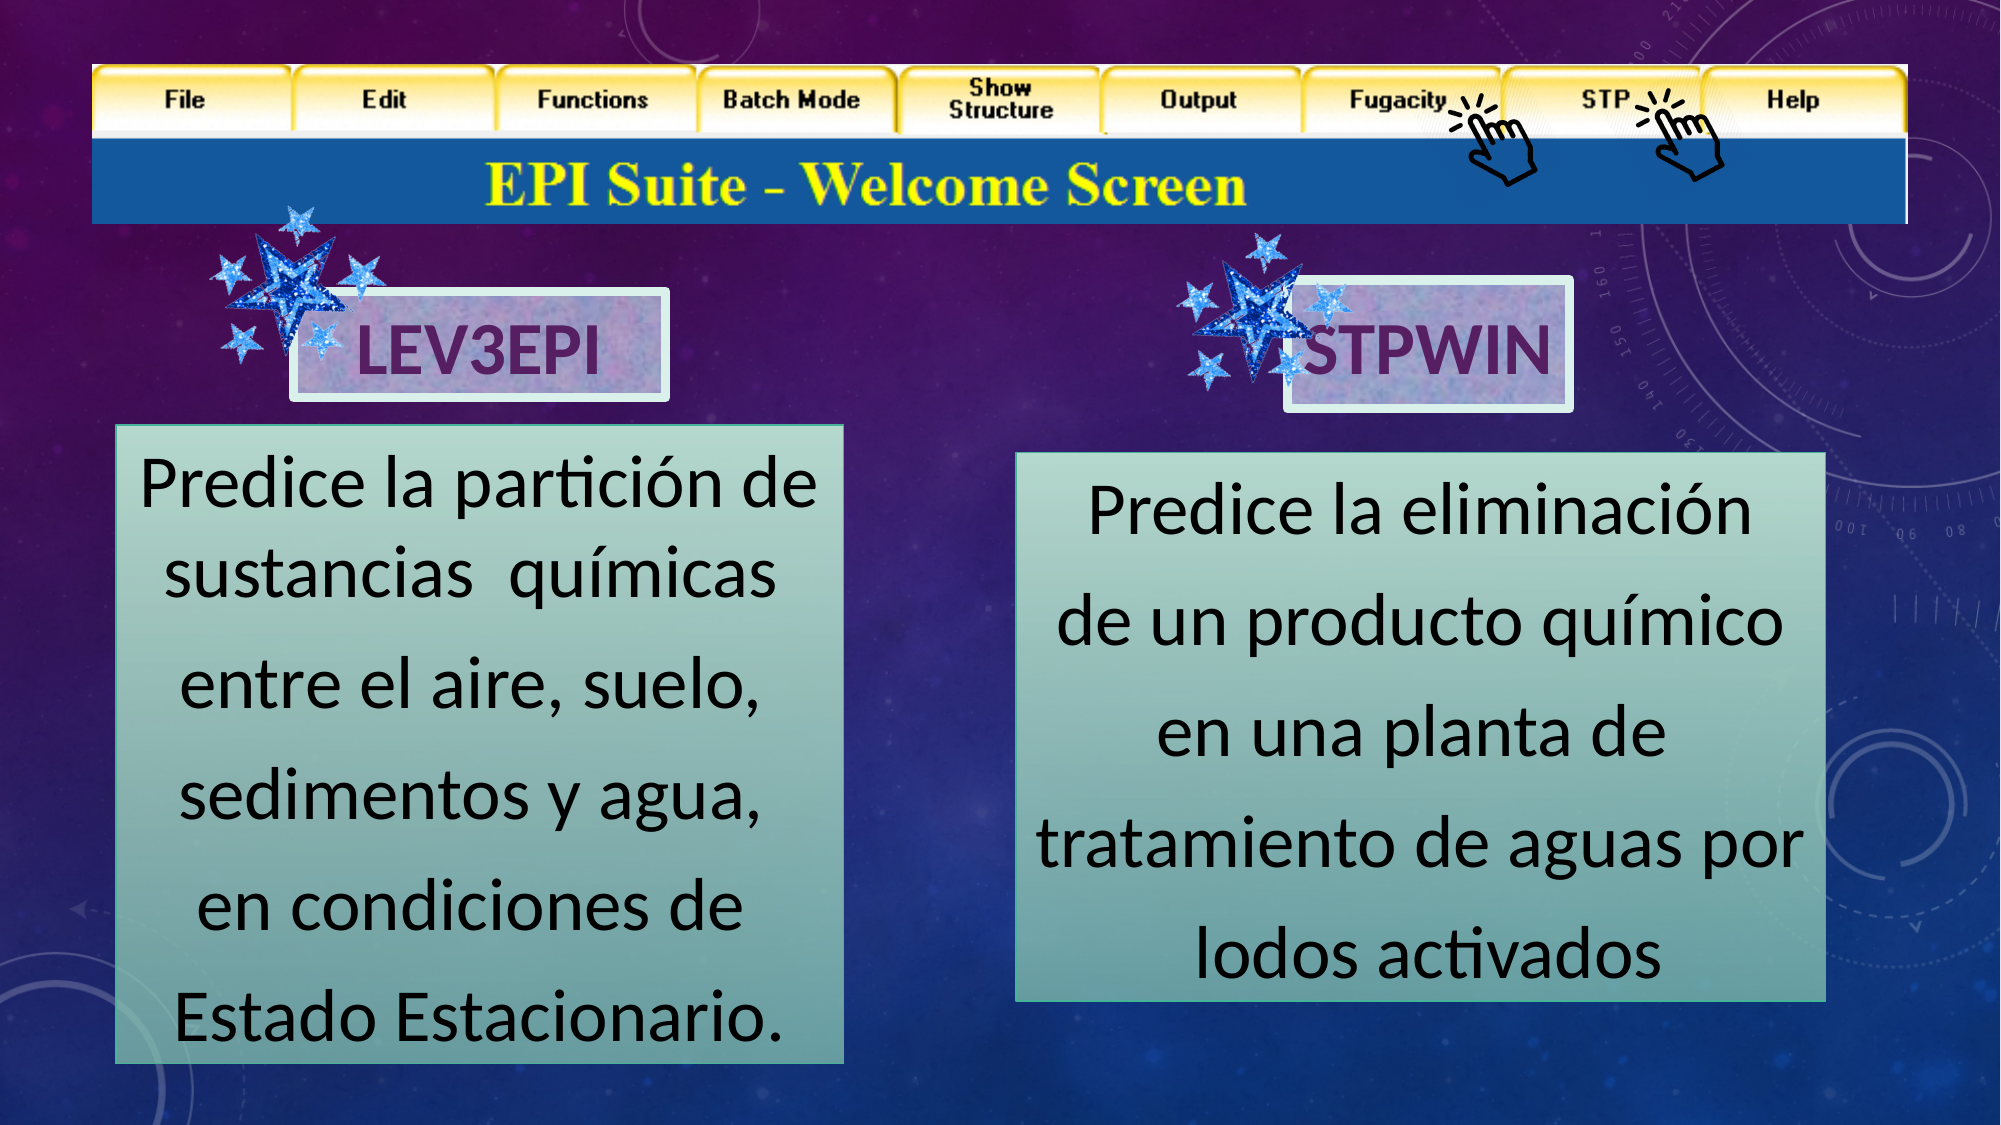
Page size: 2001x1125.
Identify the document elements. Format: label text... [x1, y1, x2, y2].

text_box Predice la partición de sustancias químicas entre el aire, suelo, sedimentos y agua, en condiciones de Estado Estacionario. [115, 424, 844, 1064]
picture [0, 0, 2001, 1125]
text_box Predice la eliminación de un producto químico en una planta de tratamiento de aguas por lodos activados [1015, 452, 1826, 1002]
text_box LEV3EPI [295, 291, 666, 398]
text_box STPWIN [1372, 279, 1570, 409]
